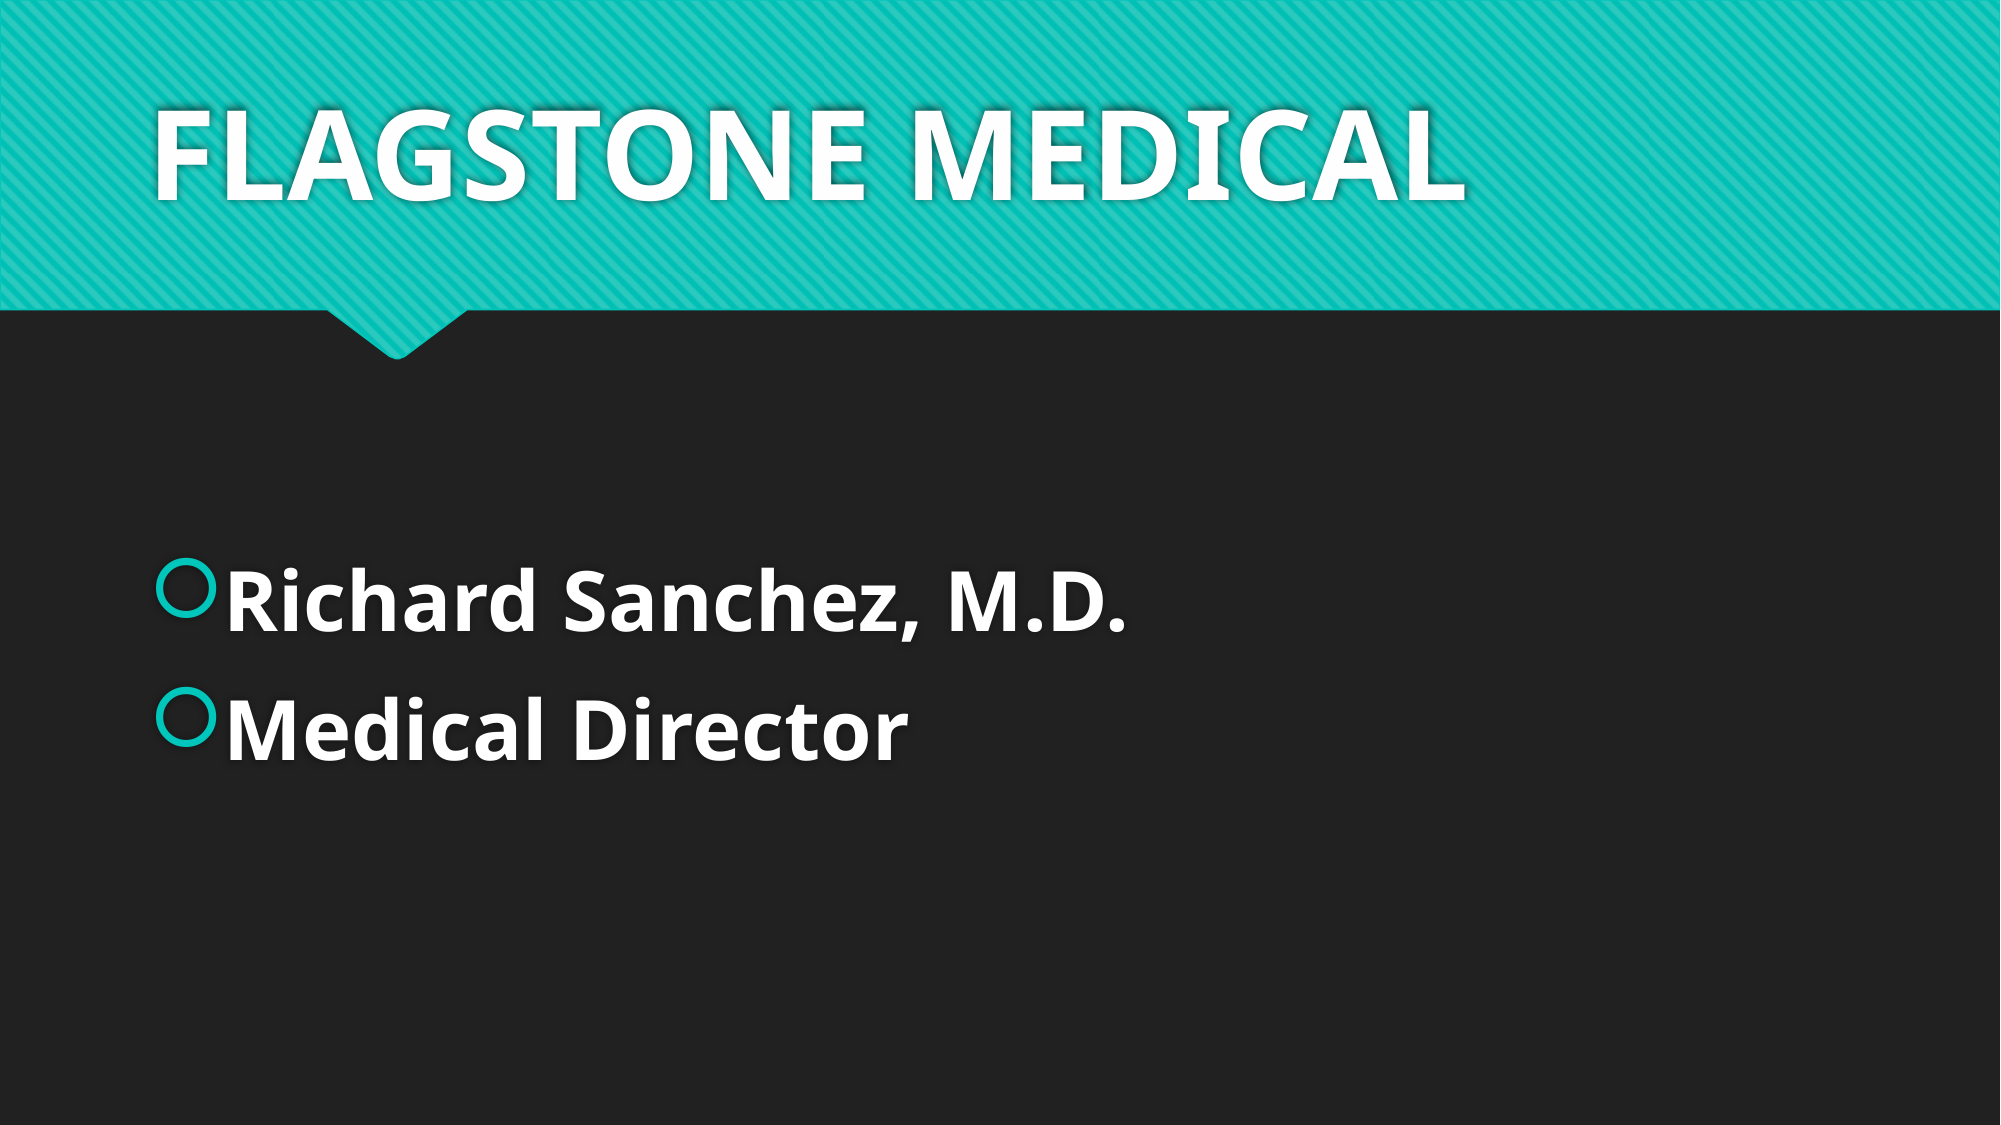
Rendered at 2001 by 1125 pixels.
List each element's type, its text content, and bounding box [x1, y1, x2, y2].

title FLAGSTONE MEDICAL [132, 73, 1868, 233]
list Richard Sanchez, M.D. Medical Director [134, 364, 1866, 962]
